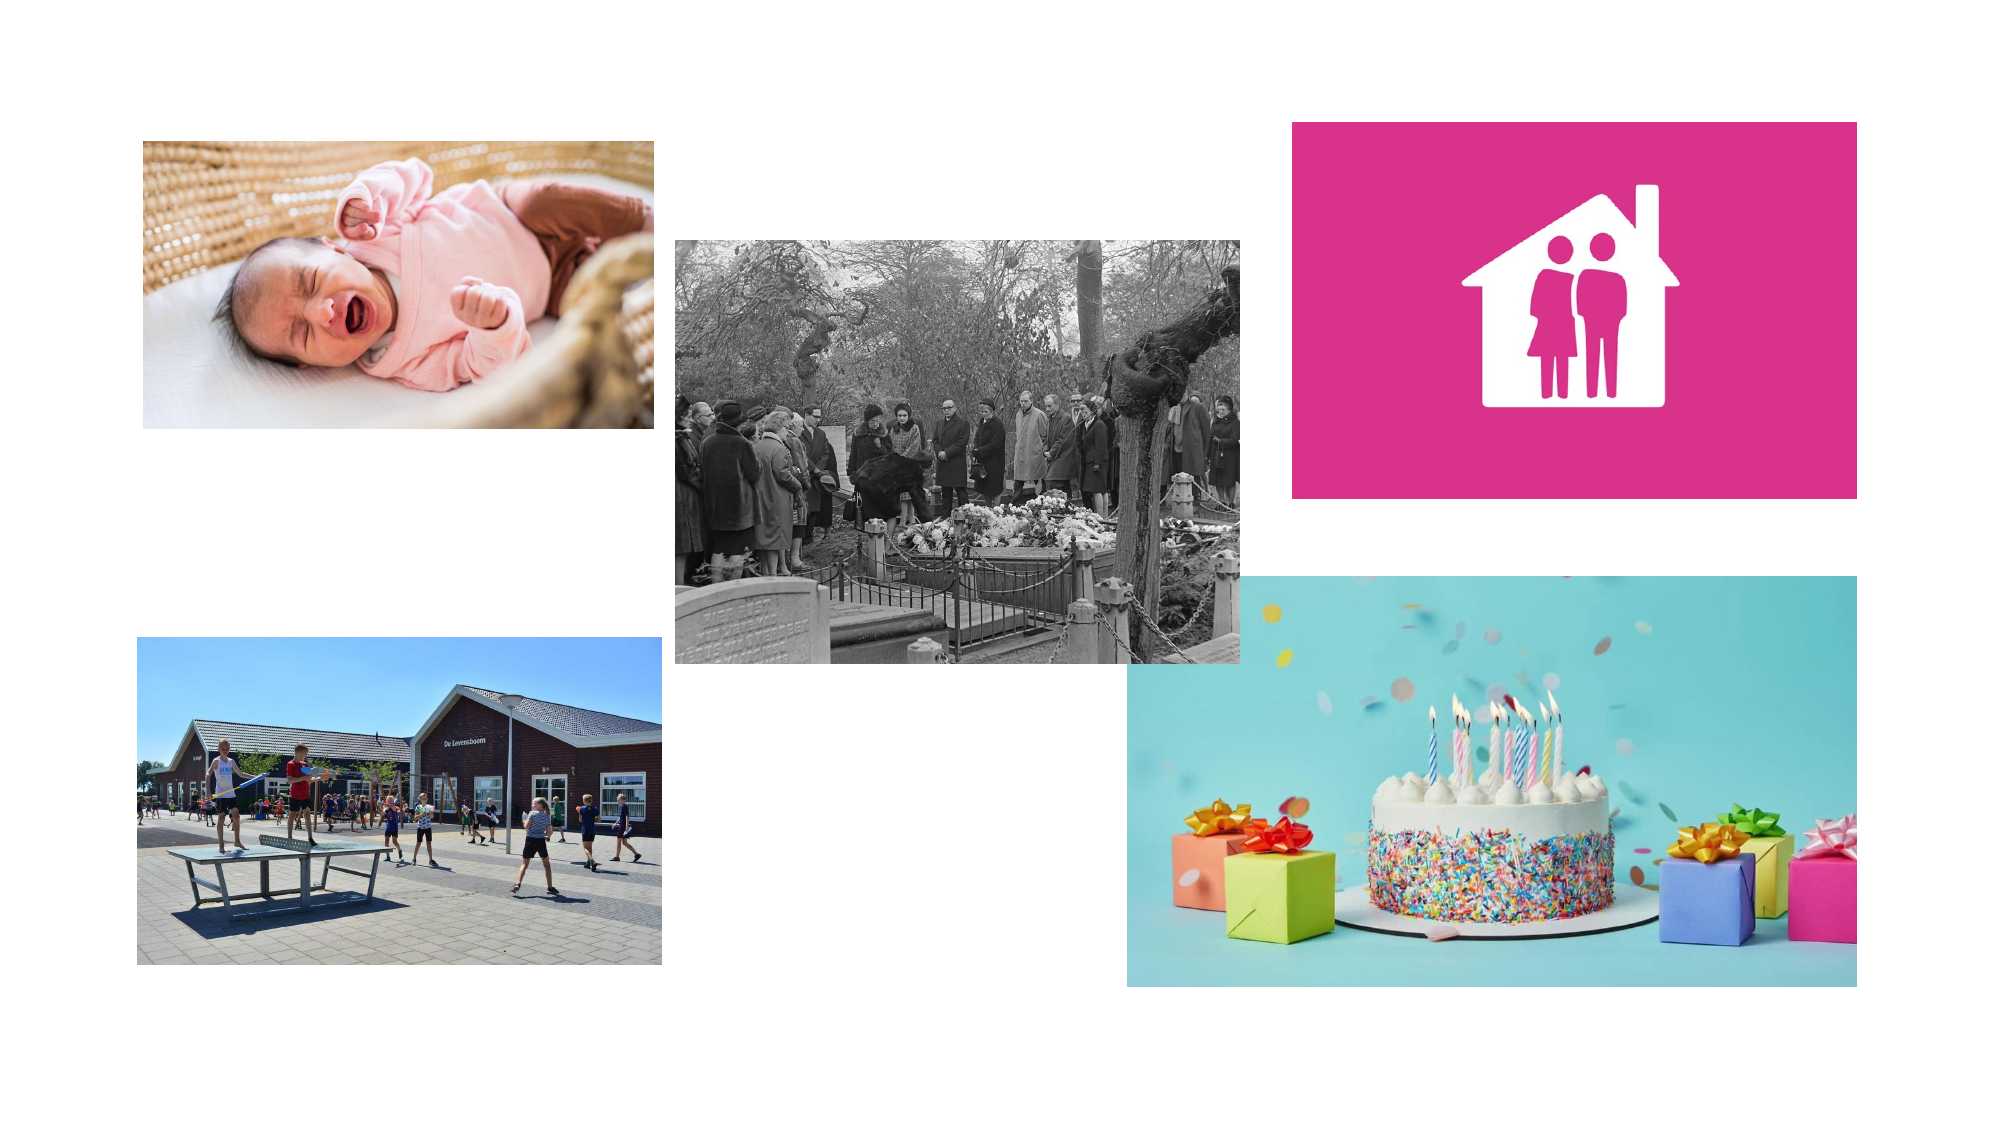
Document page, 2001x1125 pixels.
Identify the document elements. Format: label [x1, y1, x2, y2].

picture [1292, 122, 1857, 499]
picture [674, 240, 1857, 987]
picture [137, 637, 662, 965]
picture [143, 141, 654, 429]
